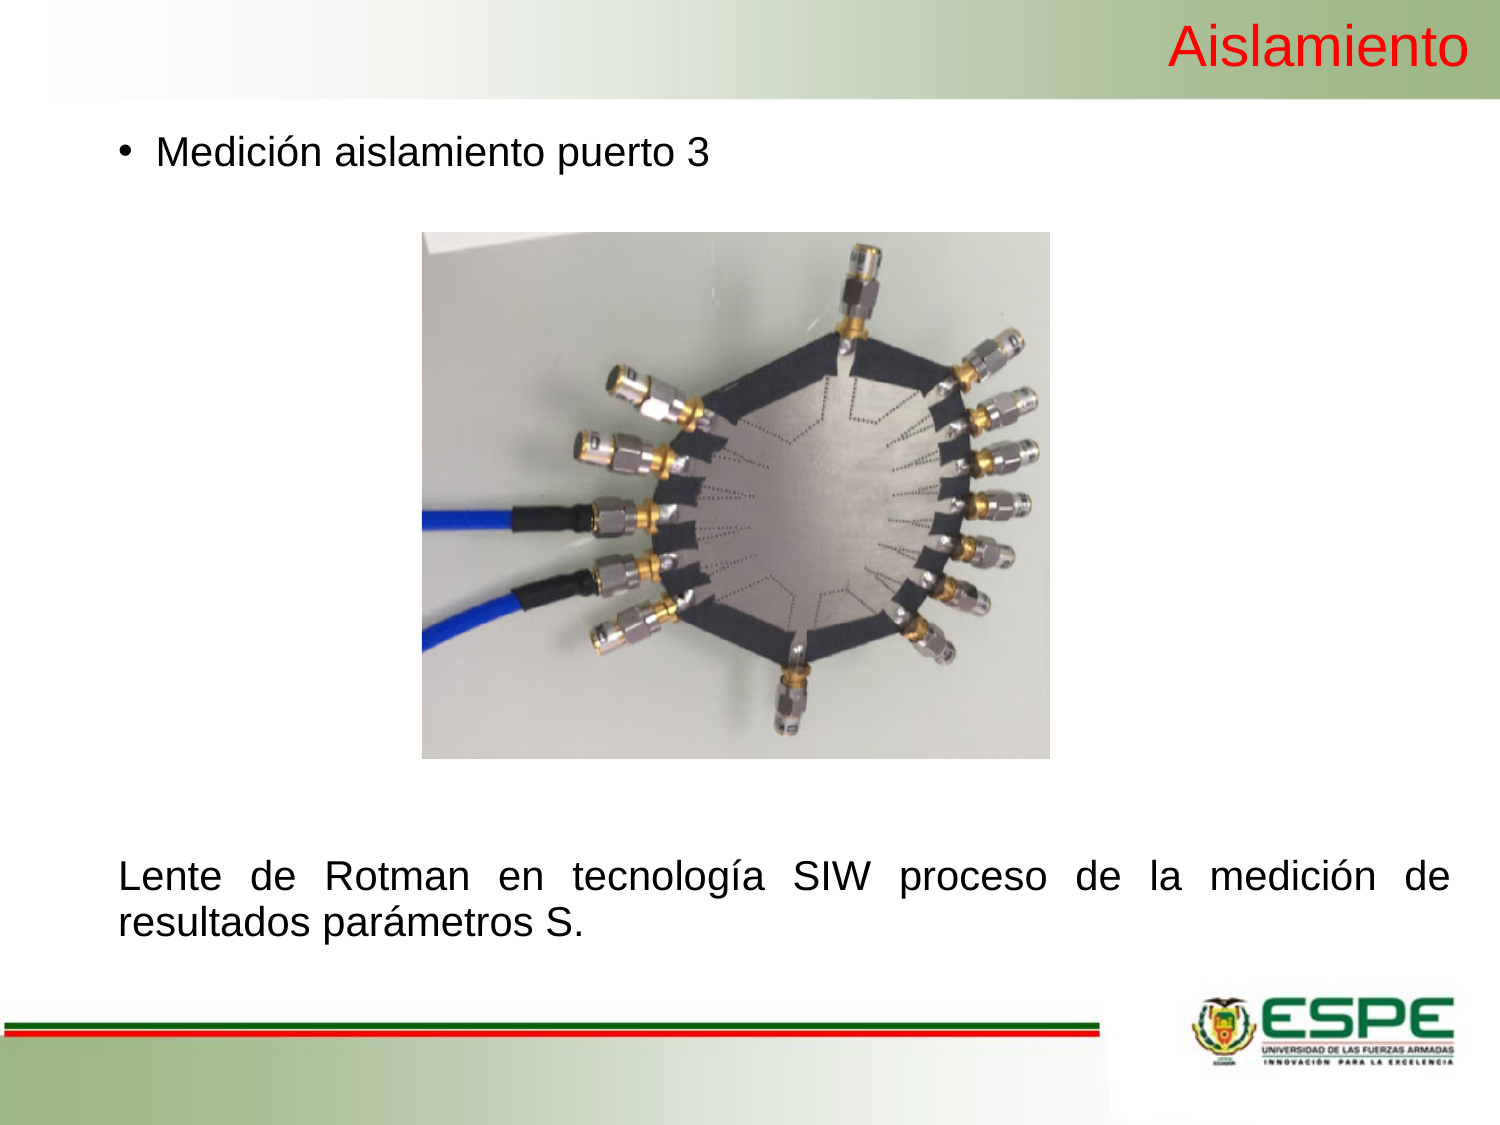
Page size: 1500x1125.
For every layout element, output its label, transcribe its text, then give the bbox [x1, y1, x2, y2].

list Medición aislamiento puerto 3 Lente de Rotman en tecnología SIW proceso de la medición de resultados parámetros S. [103, 122, 1467, 984]
picture [0, 0, 1500, 1125]
title Aislamiento [704, 0, 1486, 96]
